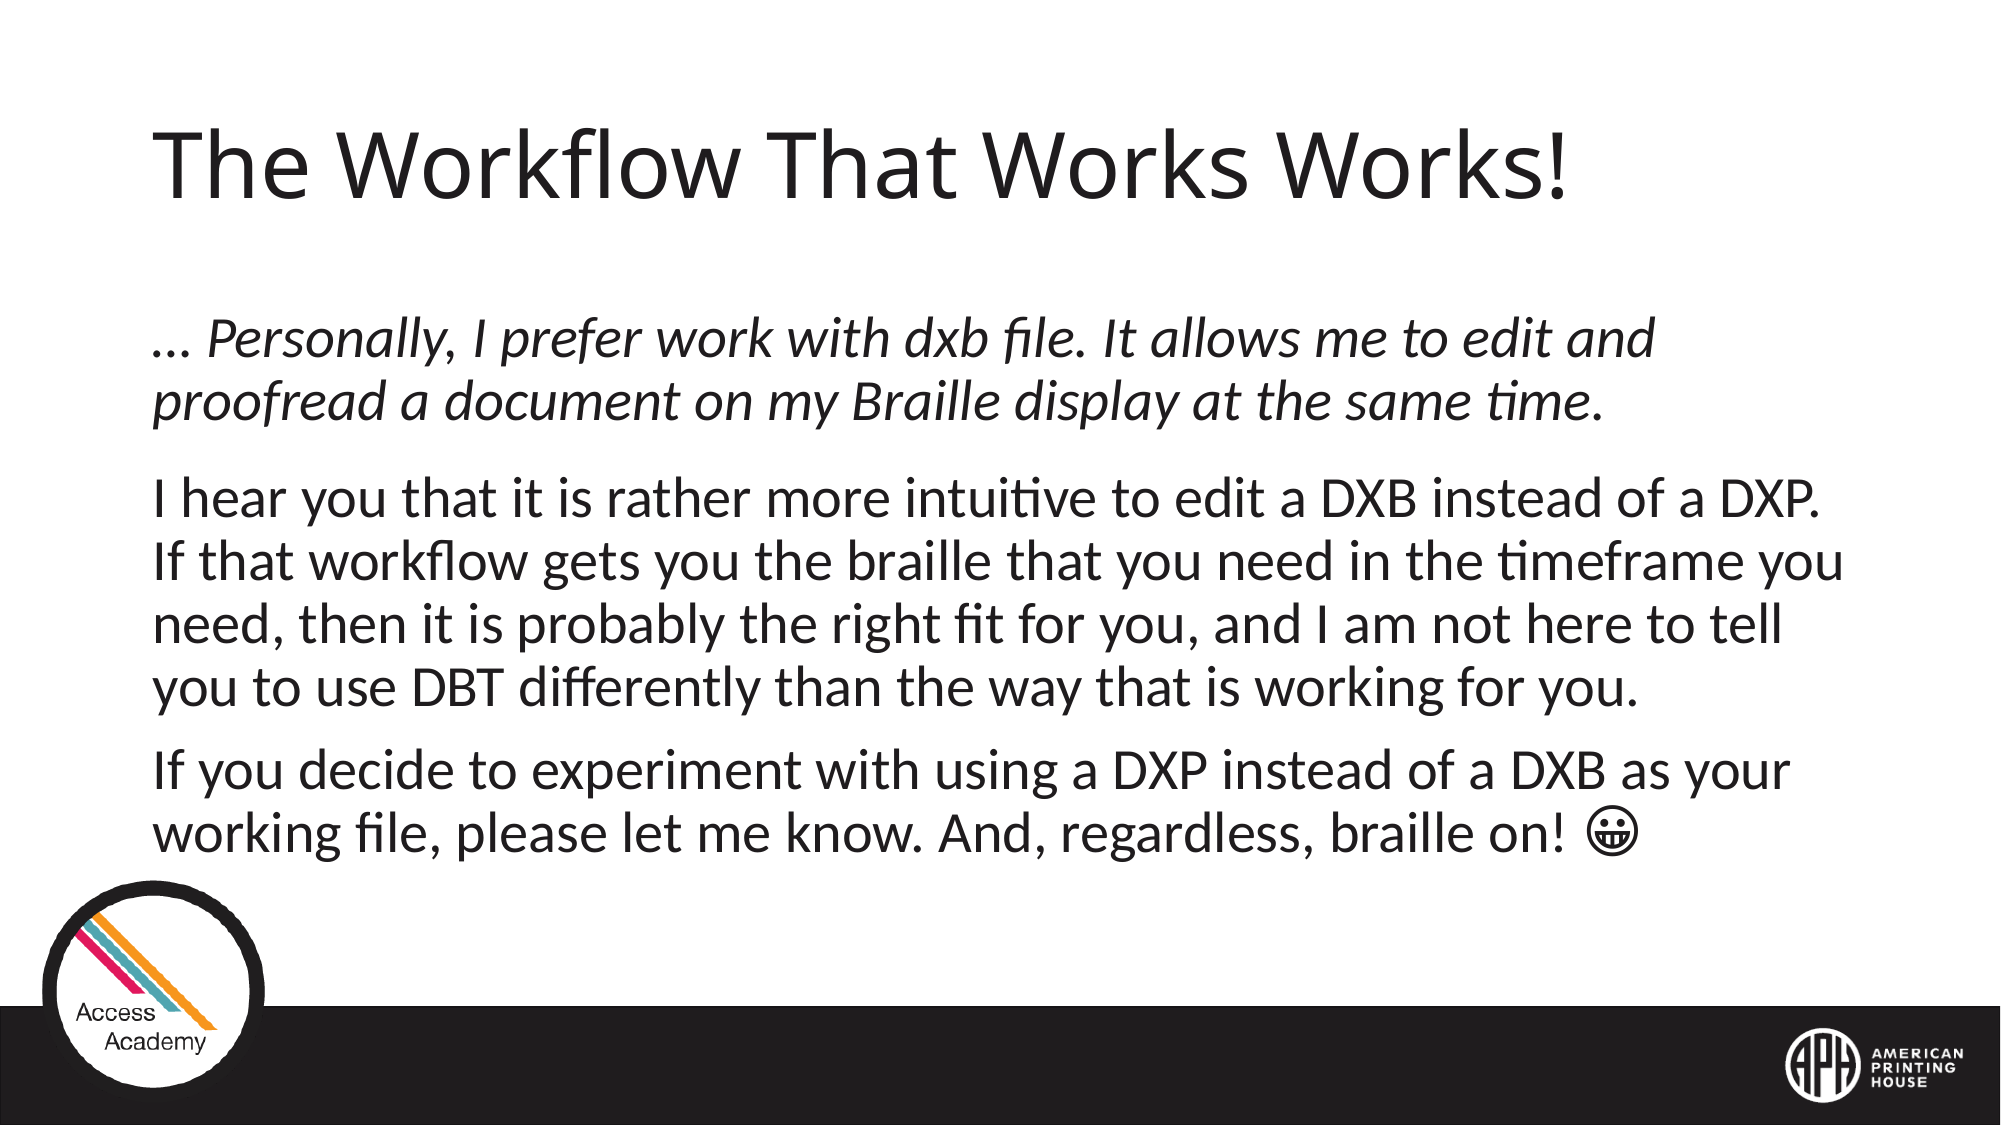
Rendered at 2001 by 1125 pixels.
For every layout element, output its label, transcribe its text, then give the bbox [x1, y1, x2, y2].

picture [21, 857, 284, 1125]
list … Personally, I prefer work with dxb file. It allows me to edit and proofread a document on my Braille display at the same time. [137, 299, 1863, 459]
title The Workflow That Works Works! [137, 59, 1863, 278]
list I hear you that it is rather more intuitive to edit a DXB instead of a DXP. If that workflow gets you the braille that you need in the timeframe you need, then it is probably the right fit for you, and I am not here to tell you to use DBT differently than the way that is working for you. If you decide to experiment with using a DXP instead of a DXB as your working file, please let me know. And, regardless, braille on! 😀 [137, 459, 1863, 913]
picture [1770, 1007, 1979, 1120]
